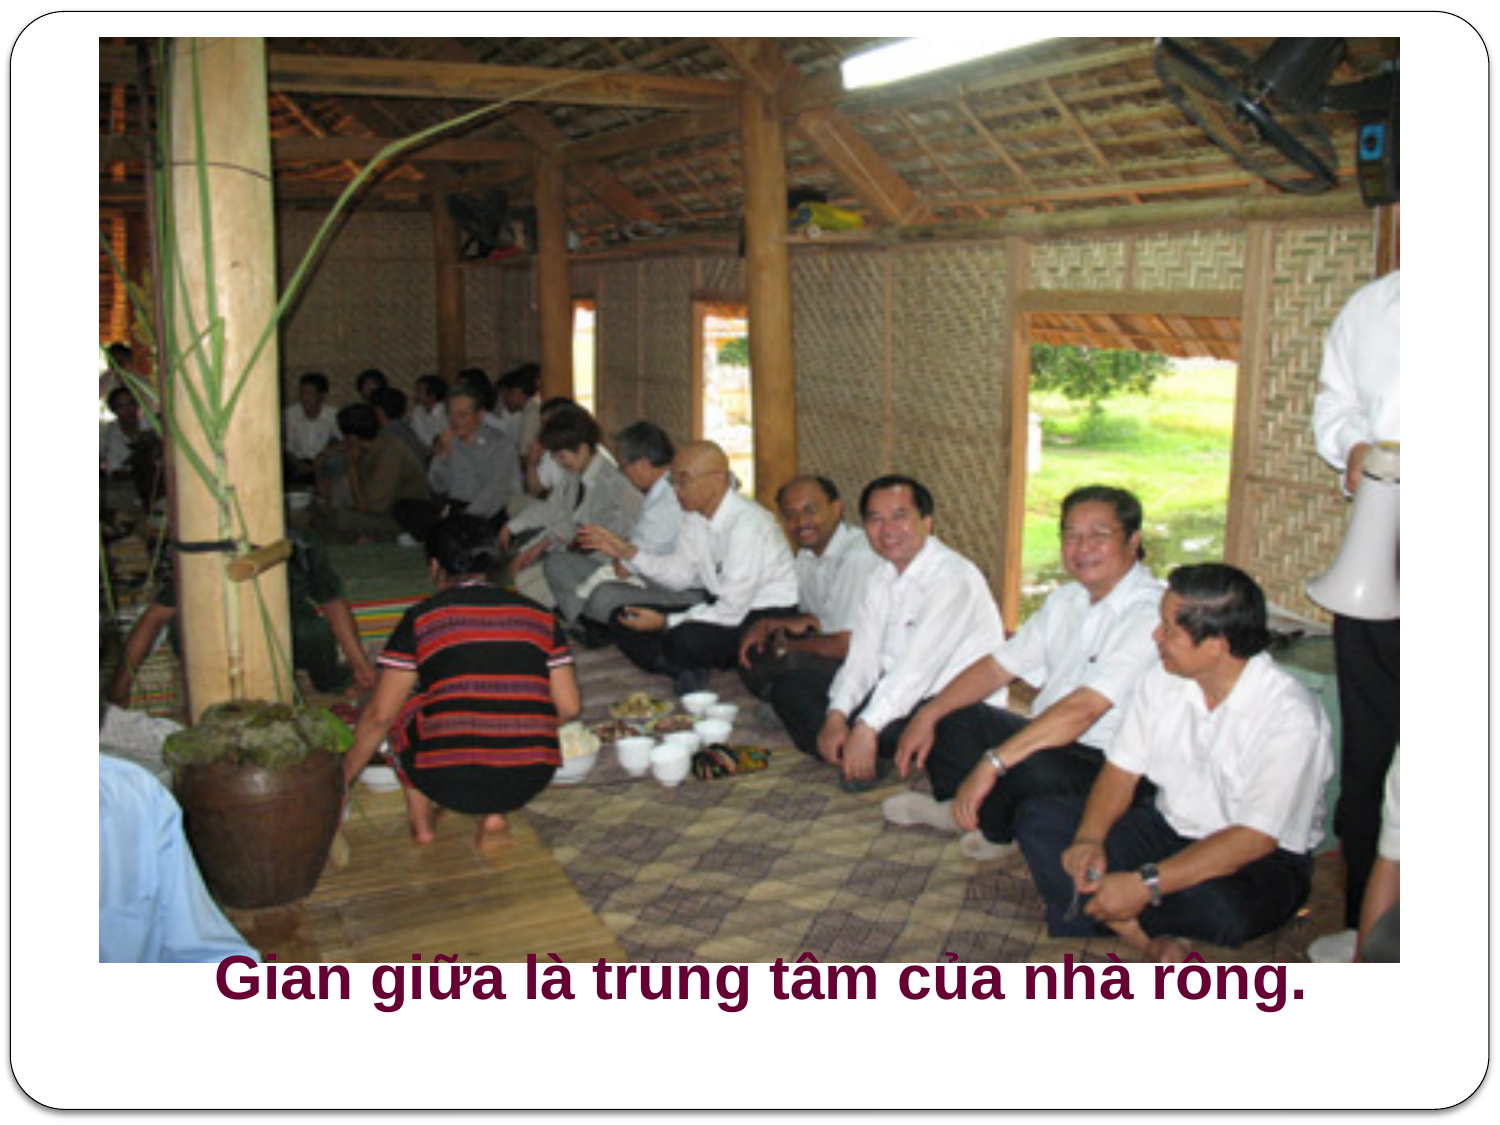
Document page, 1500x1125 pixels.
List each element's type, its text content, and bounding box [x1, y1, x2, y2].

picture [99, 37, 1401, 963]
text_box Gian giữa là trung tâm của nhà rông. [199, 971, 1400, 1088]
